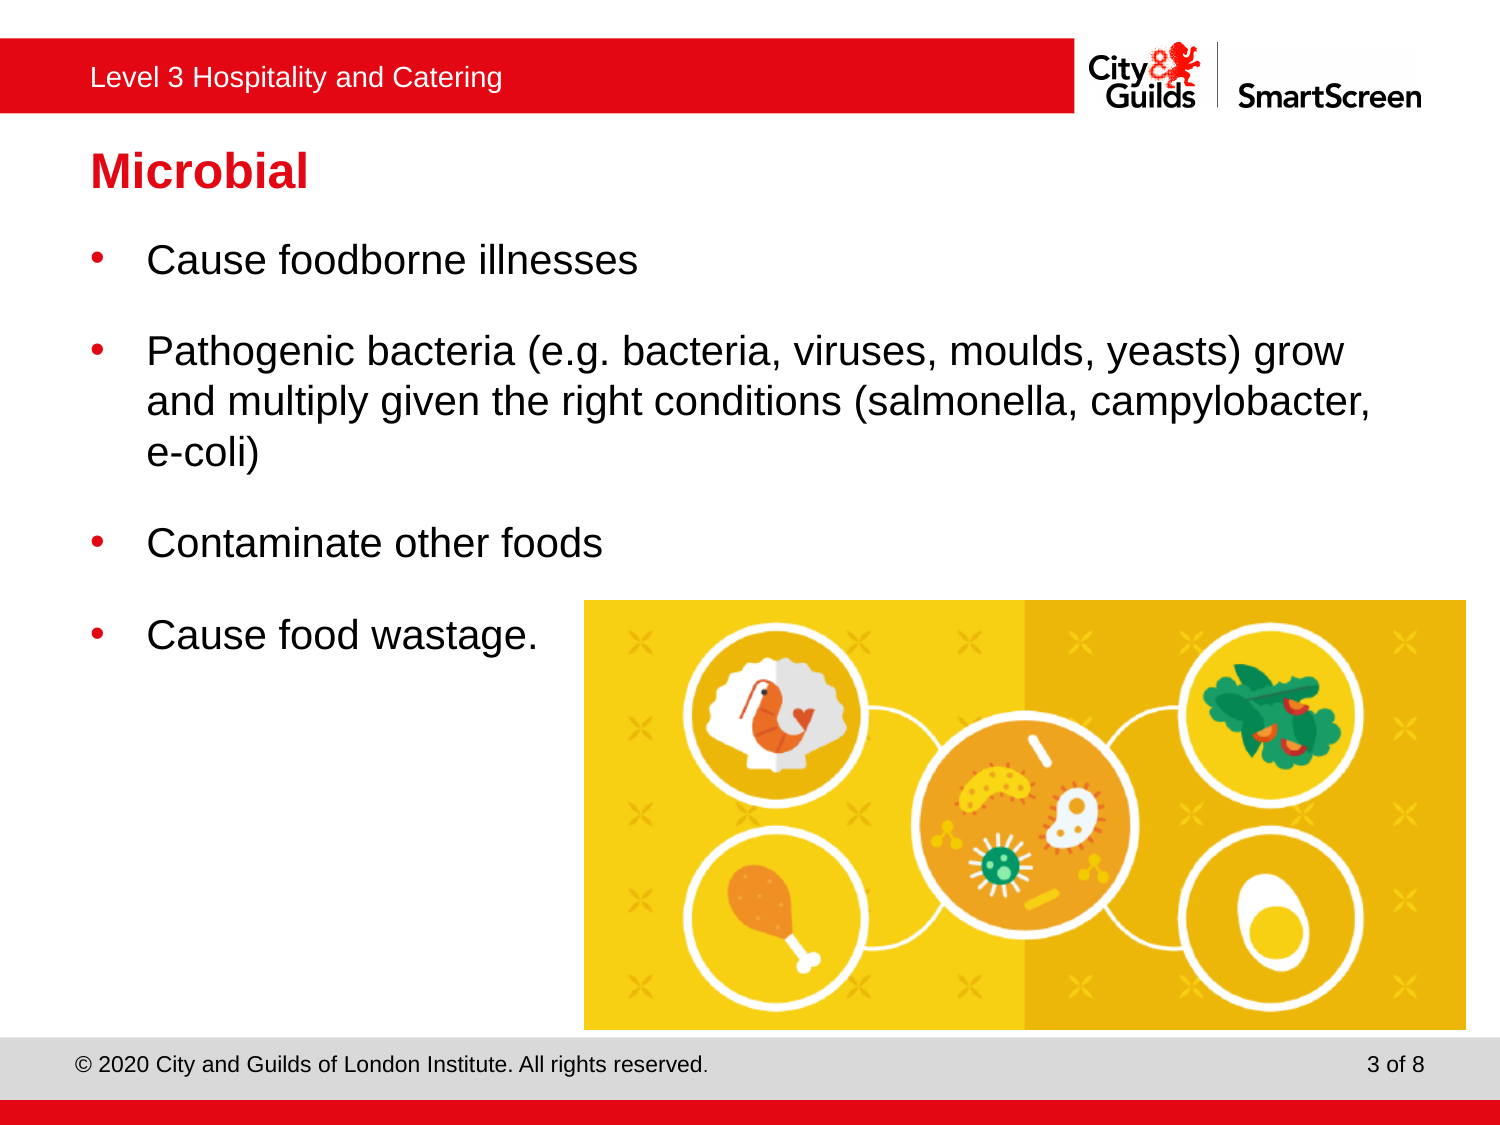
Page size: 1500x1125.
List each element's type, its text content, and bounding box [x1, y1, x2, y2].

title Microbial [74, 137, 1424, 201]
picture [584, 599, 1466, 1031]
list Cause foodborne illnesses Pathogenic bacteria (e.g. bacteria, viruses, moulds, yeasts) grow and multiply given the right conditions (salmonella, campylobacter, e-coli) Contaminate other foods Cause food wastage. [74, 224, 1426, 1006]
picture [1089, 42, 1421, 108]
